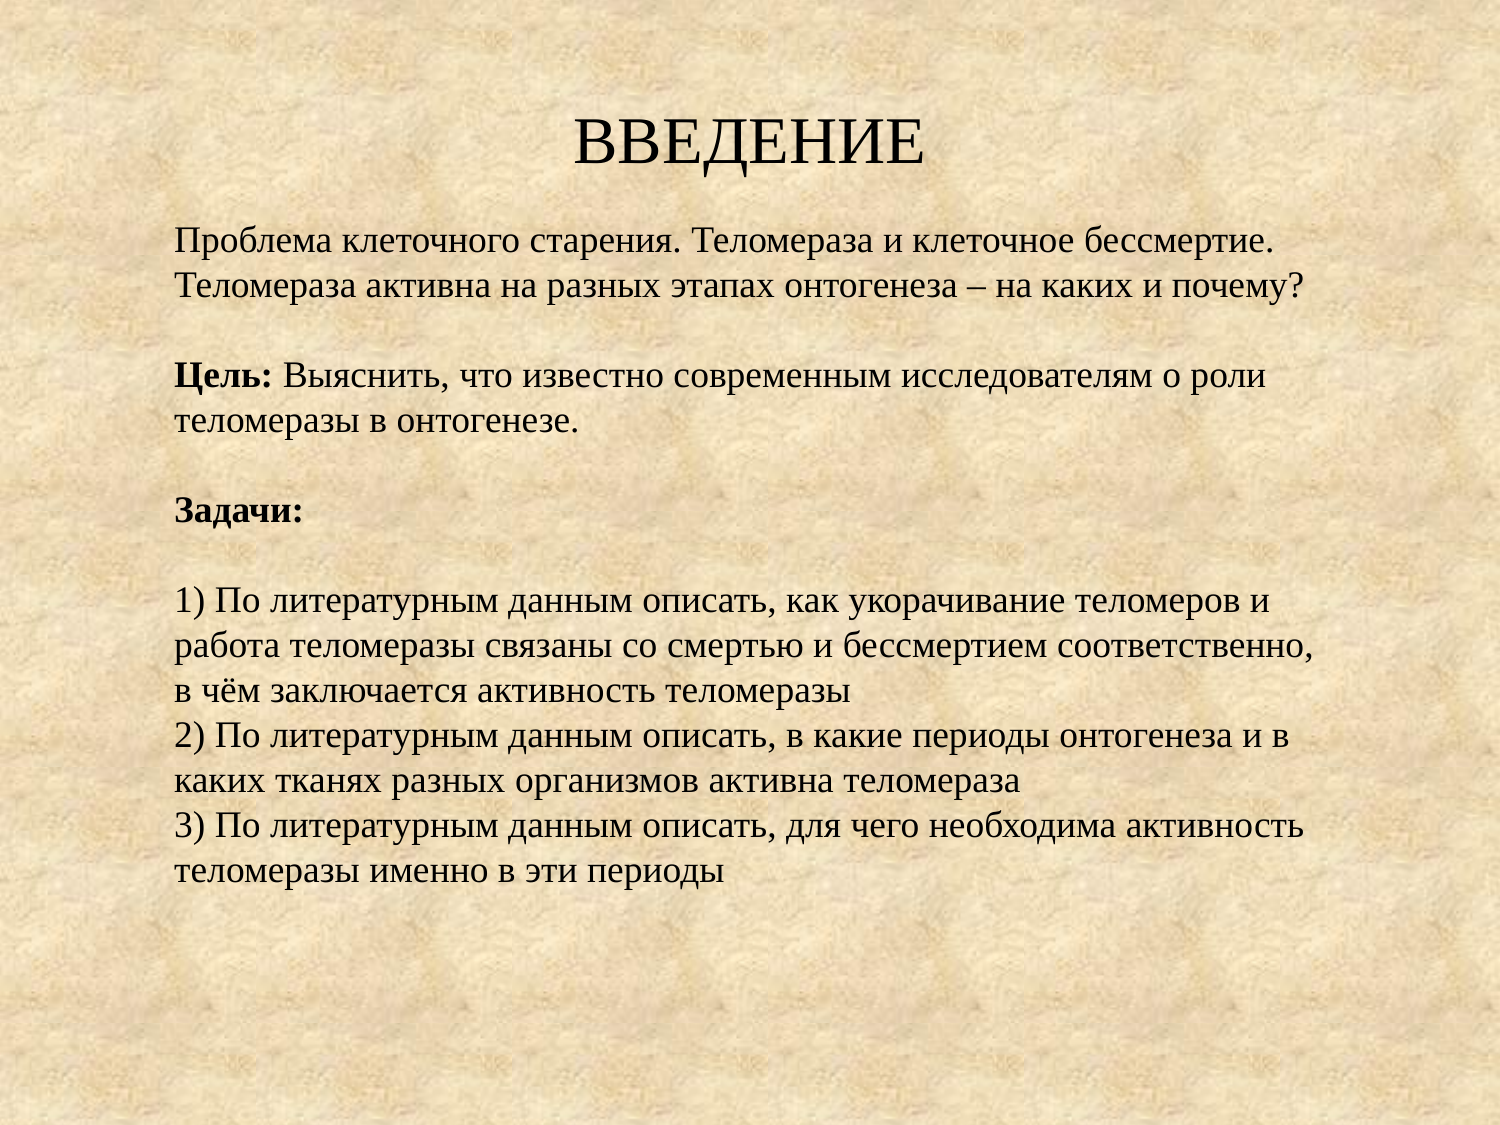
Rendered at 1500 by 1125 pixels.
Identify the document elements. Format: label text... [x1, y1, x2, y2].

text_box ВВЕДЕНИЕ [478, 89, 1022, 185]
picture [0, 0, 1500, 1125]
text_box Проблема клеточного старения. Теломераза и клеточное бессмертие. Теломераза активна на разных этапах онтогенеза – на каких и почему? Цель: Выяснить, что известно современным исследователям о роли теломеразы в онтогенезе. Задачи: 1) По литературным данным описать, как укорачивание теломеров и работа теломеразы связаны со смертью и бессмертием соответственно, в чём заключается активность теломеразы 2) По литературным данным описать, в какие периоды онтогенеза и в каких тканях разных организмов активна теломераза 3) По литературным данным описать, для чего необходима активность теломеразы именно в эти периоды [159, 208, 1341, 943]
